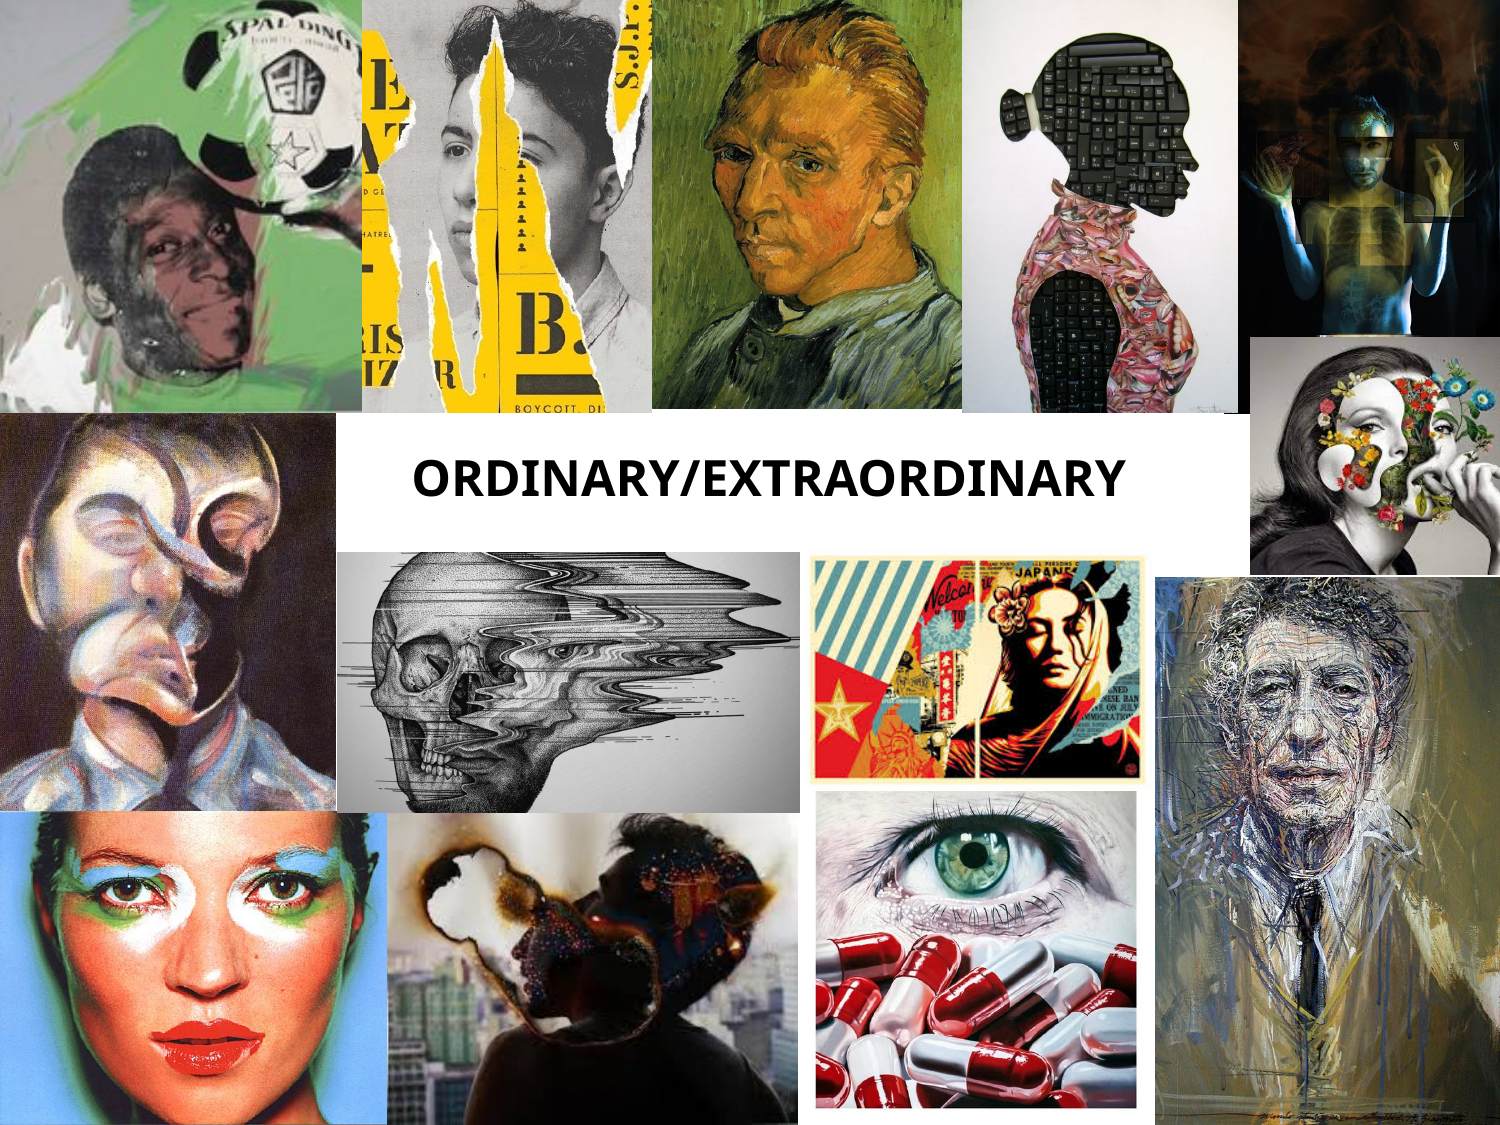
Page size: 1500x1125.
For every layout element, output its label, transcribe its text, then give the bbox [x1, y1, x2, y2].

title ORDINARY/EXTRAORDINARY [340, 418, 1238, 575]
picture [0, 0, 1500, 1125]
